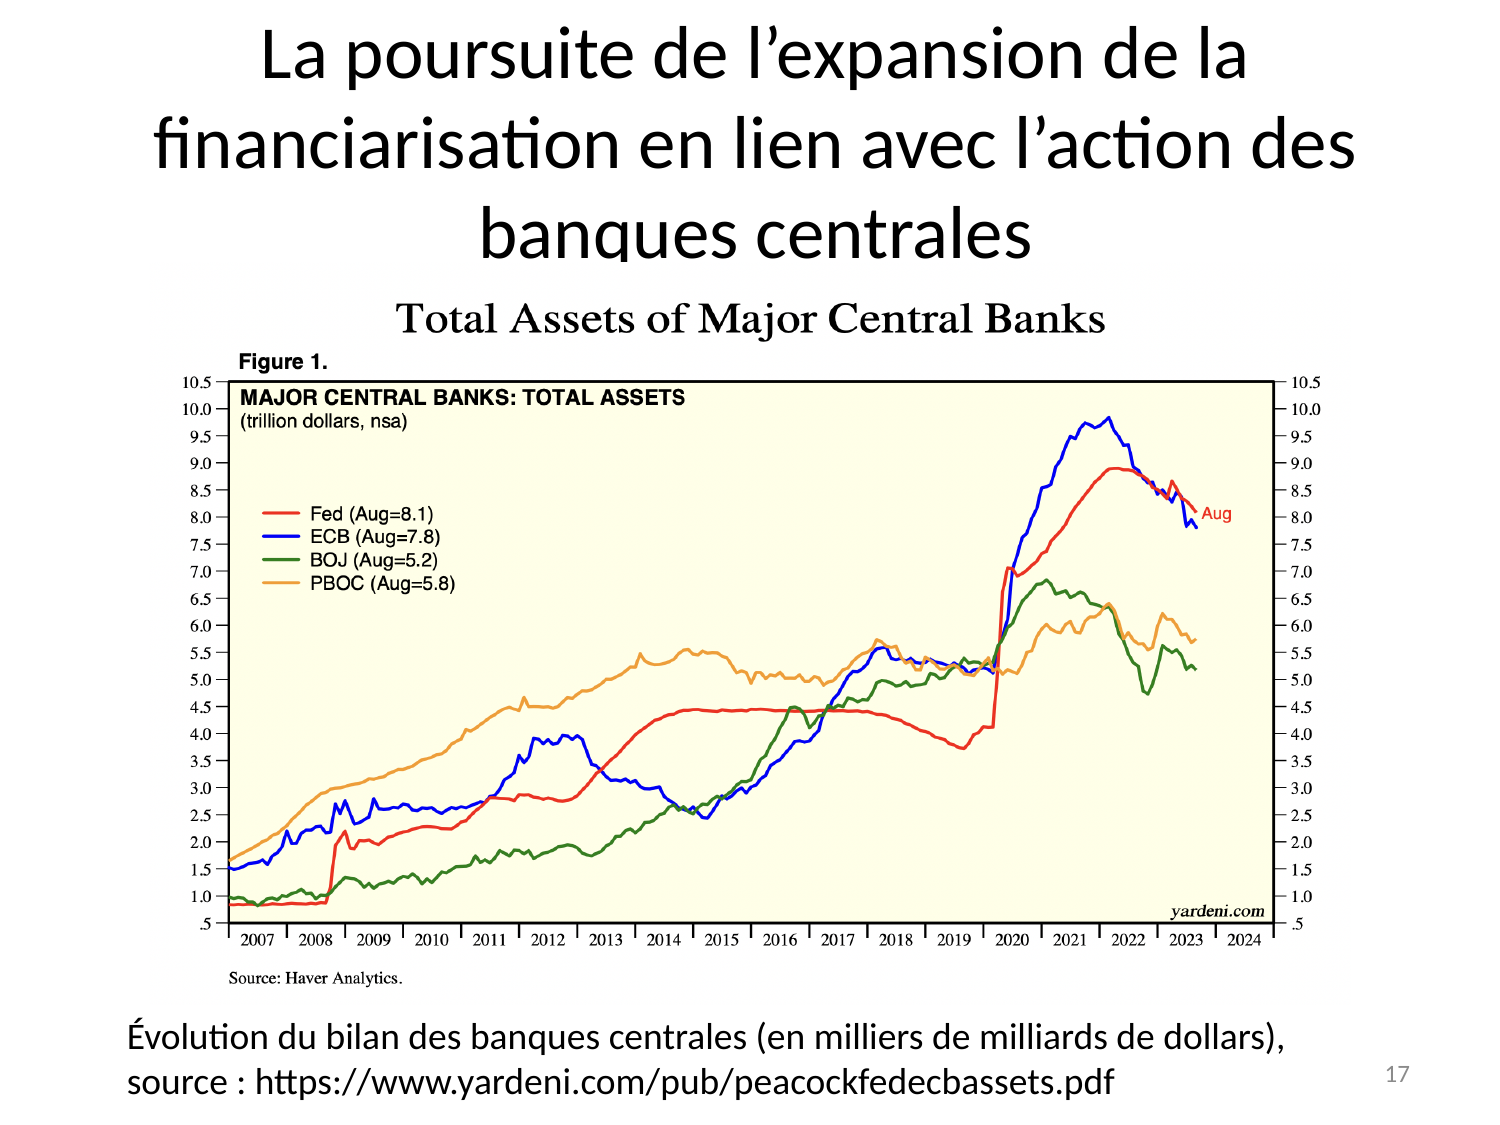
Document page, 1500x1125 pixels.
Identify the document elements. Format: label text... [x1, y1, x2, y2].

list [149, 262, 1351, 1006]
slide_number 17 [1397, 1042, 1425, 1103]
title La poursuite de l’expansion de la financiarisation en lien avec l’action des banques centrales [37, 45, 1475, 233]
text_box Évolution du bilan des banques centrales (en milliers de milliards de dollars), source : https://www.yardeni.com/pub/peacockfedecbassets.pdf [112, 1004, 1397, 1110]
